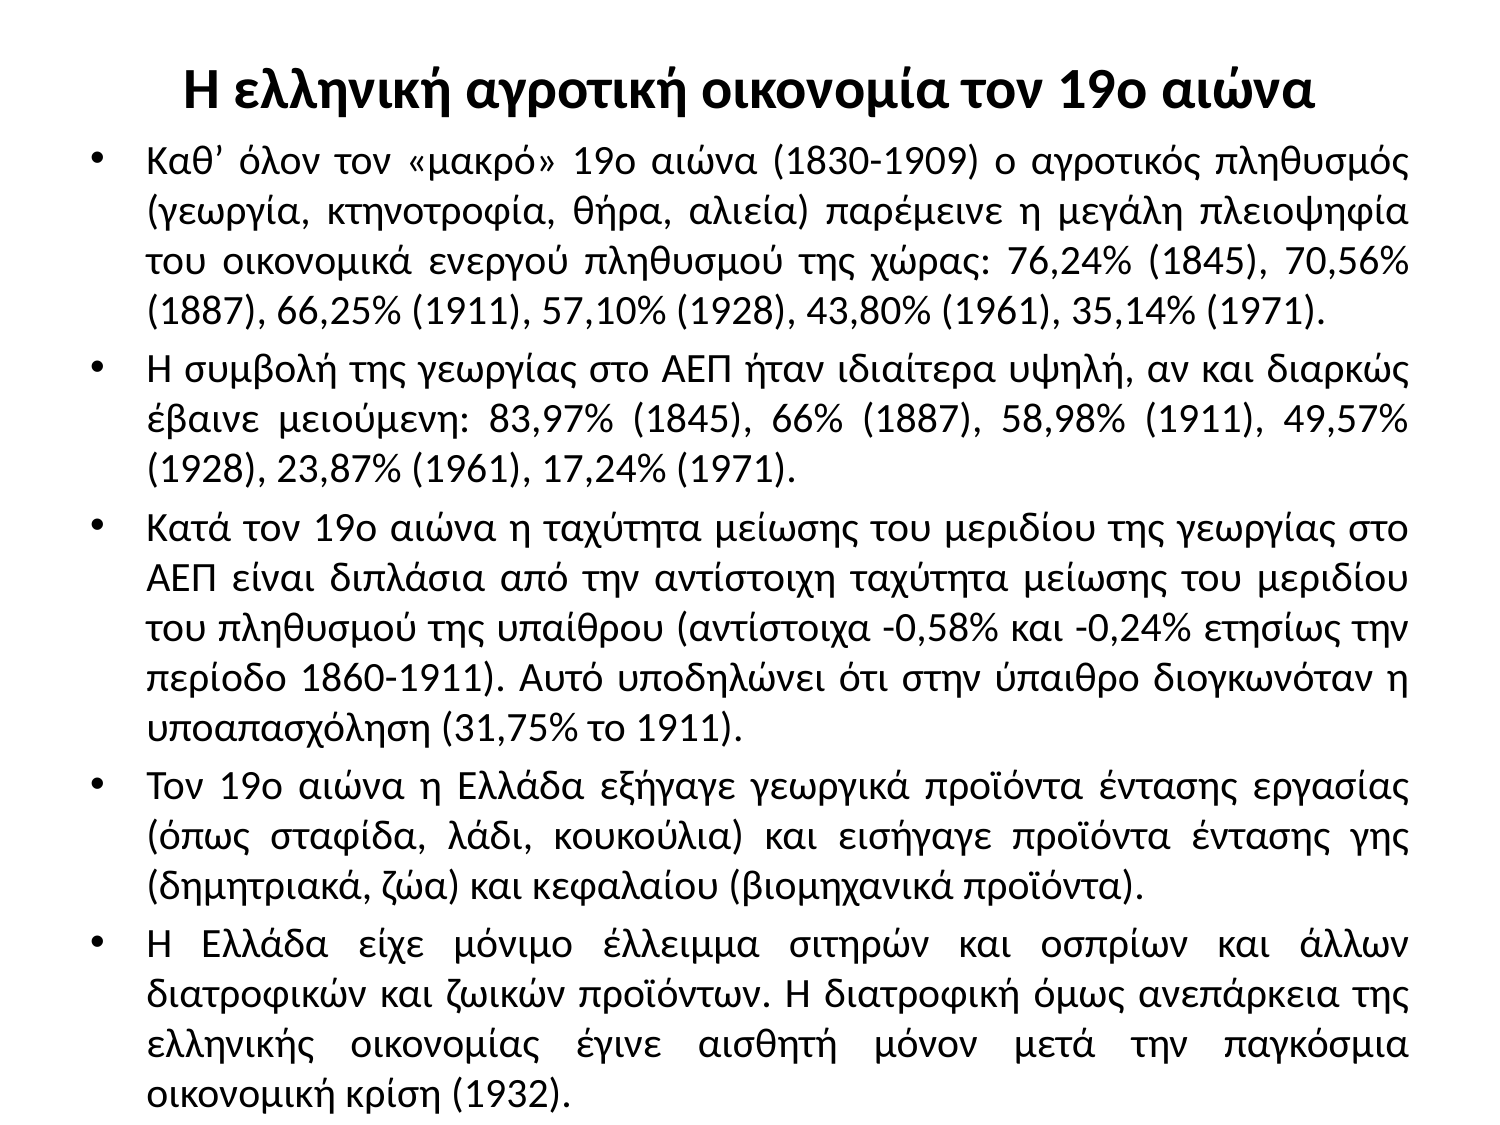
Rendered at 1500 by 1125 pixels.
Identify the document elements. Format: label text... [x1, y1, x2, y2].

list Καθ’ όλον τον «μακρό» 19ο αιώνα (1830-1909) ο αγροτικός πληθυσμός (γεωργία, κτηνοτροφία, θήρα, αλιεία) παρέμεινε η μεγάλη πλειοψηφία του οικονομικά ενεργού πληθυσμού της χώρας: 76,24% (1845), 70,56% (1887), 66,25% (1911), 57,10% (1928), 43,80% (1961), 35,14% (1971). Η συμβολή της γεωργίας στο ΑΕΠ ήταν ιδιαίτερα υψηλή, αν και διαρκώς έβαινε μειούμενη: 83,97% (1845), 66% (1887), 58,98% (1911), 49,57% (1928), 23,87% (1961), 17,24% (1971). Κατά τον 19ο αιώνα η ταχύτητα μείωσης του μεριδίου της γεωργίας στο ΑΕΠ είναι διπλάσια από την αντίστοιχη ταχύτητα μείωσης του μεριδίου του πληθυσμού της υπαίθρου (αντίστοιχα -0,58% και -0,24% ετησίως την περίοδο 1860-1911). Αυτό υποδηλώνει ότι στην ύπαιθρο διογκωνόταν η υποαπασχόληση (31,75% το 1911). Τον 19ο αιώνα η Ελλάδα εξήγαγε γεωργικά προϊόντα έντασης εργασίας (όπως σταφίδα, λάδι, κουκούλια) και εισήγαγε προϊόντα έντασης γης (δημητριακά, ζώα) και κεφαλαίου (βιομηχανικά προϊόντα). Η Ελλάδα είχε μόνιμο έλλειμμα σιτηρών και οσπρίων και άλλων διατροφικών και ζωικών προϊόντων. Η διατροφική όμως ανεπάρκεια της ελληνικής οικονομίας έγινε αισθητή μόνον μετά την παγκόσμια οικονομική κρίση (1932). [74, 124, 1426, 1076]
title Η ελληνική αγροτική οικονομία τον 19ο αιώνα [74, 44, 1426, 124]
